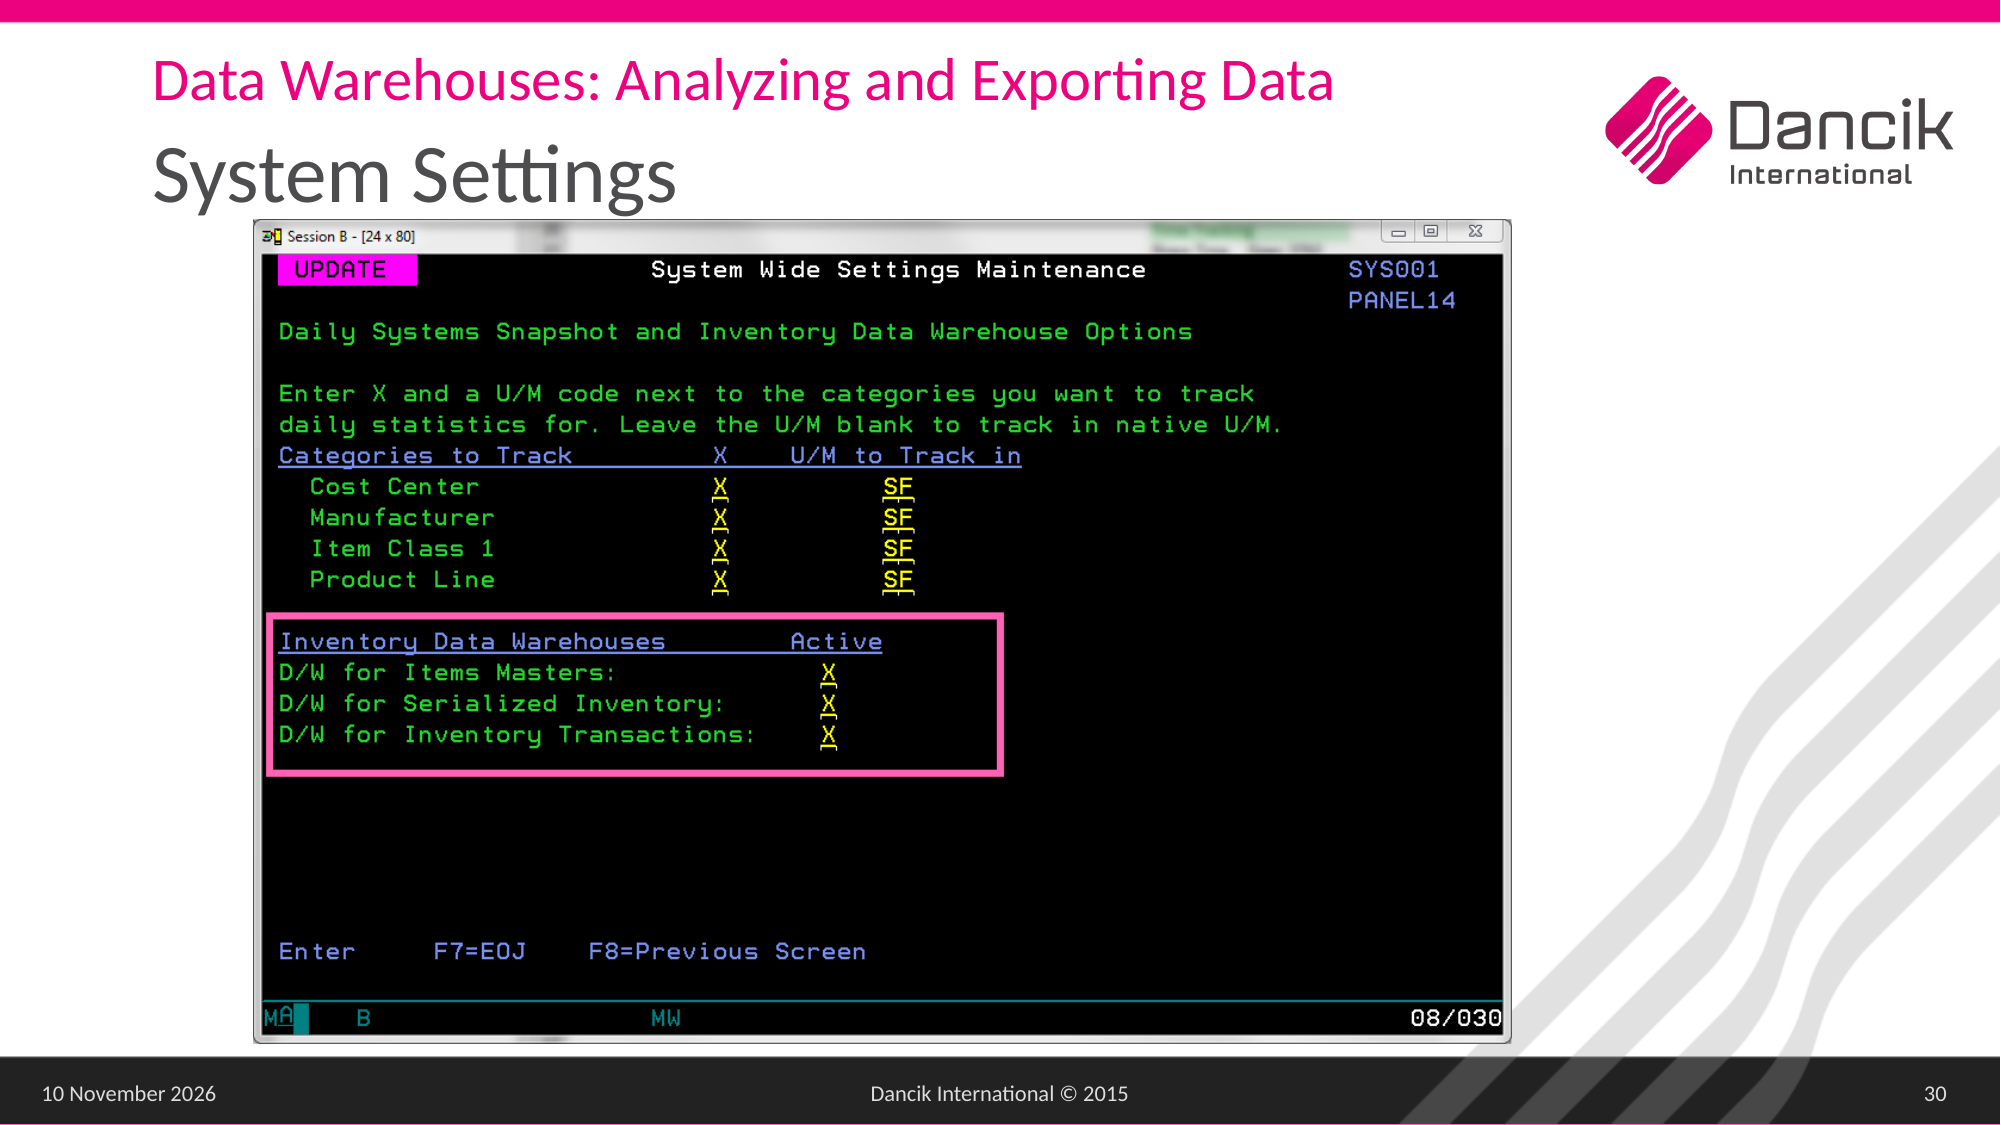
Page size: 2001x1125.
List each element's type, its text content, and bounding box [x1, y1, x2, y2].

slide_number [26, 1062, 477, 1122]
picture [0, 0, 2000, 1124]
list Data Warehouses: Analyzing and Exporting Data [137, 32, 1512, 121]
footer Dancik International © 2015 [614, 1062, 1386, 1122]
title System Settings [137, 121, 1512, 239]
slide_number 30 [1511, 1062, 1962, 1122]
